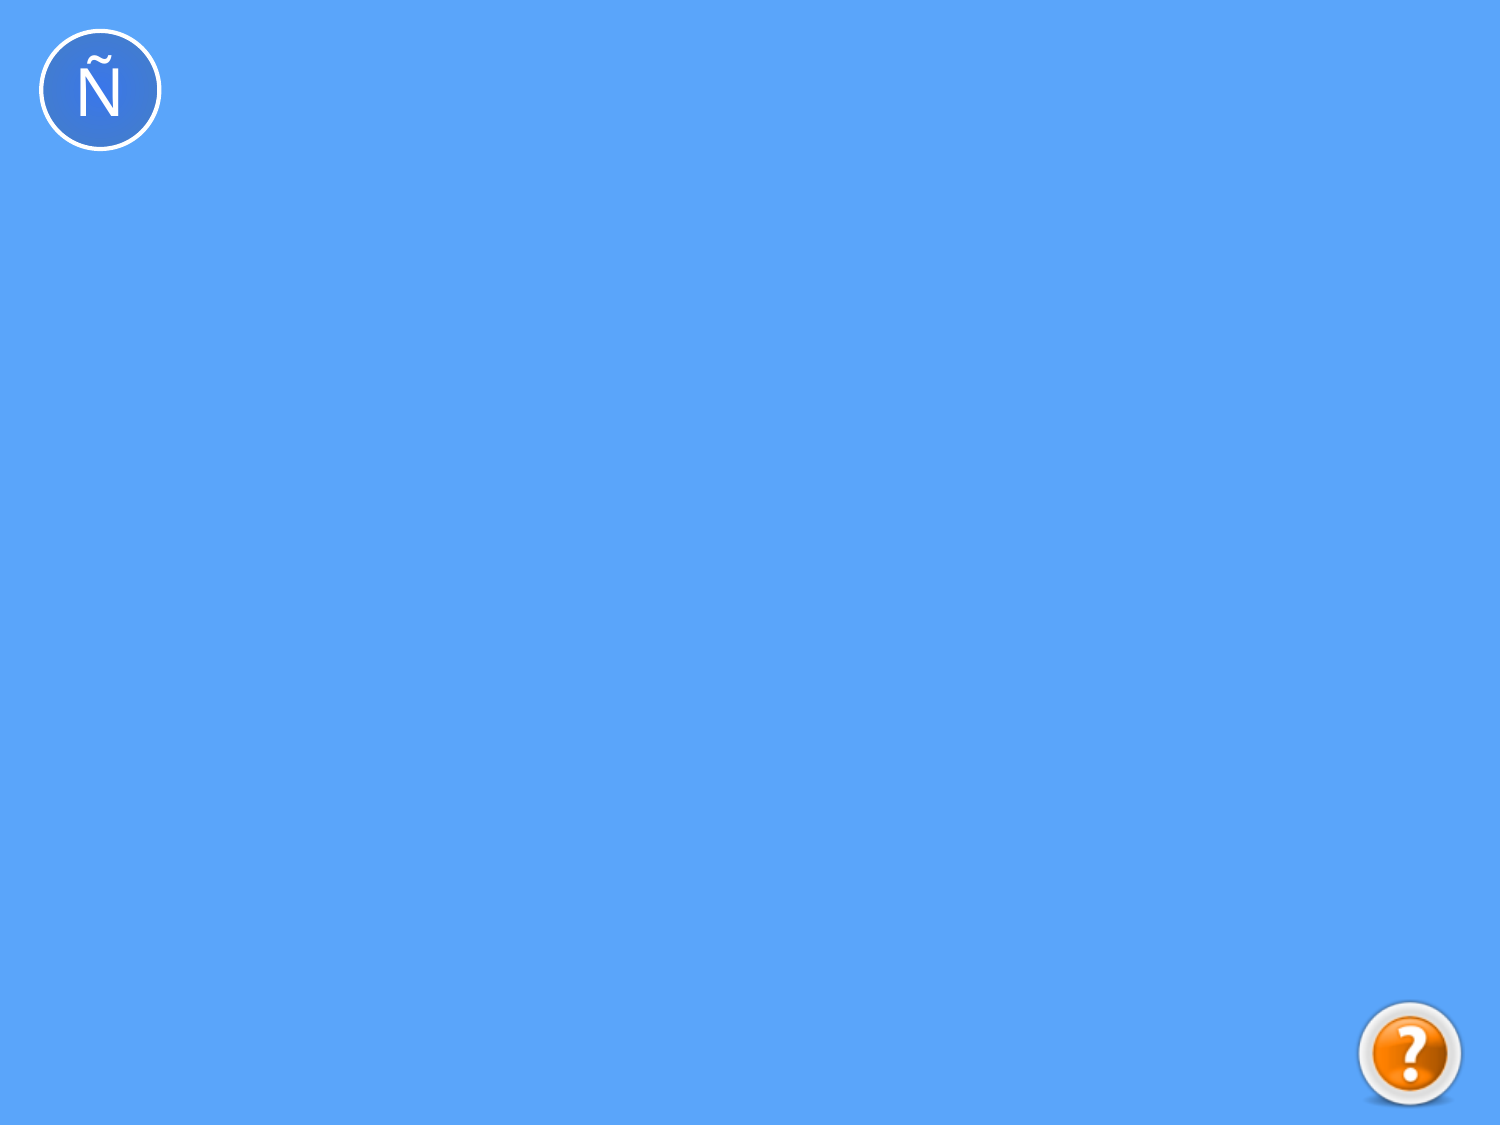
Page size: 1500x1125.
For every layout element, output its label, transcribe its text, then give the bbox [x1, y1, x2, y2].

picture [1352, 999, 1466, 1113]
text_box Ñ [39, 28, 162, 152]
